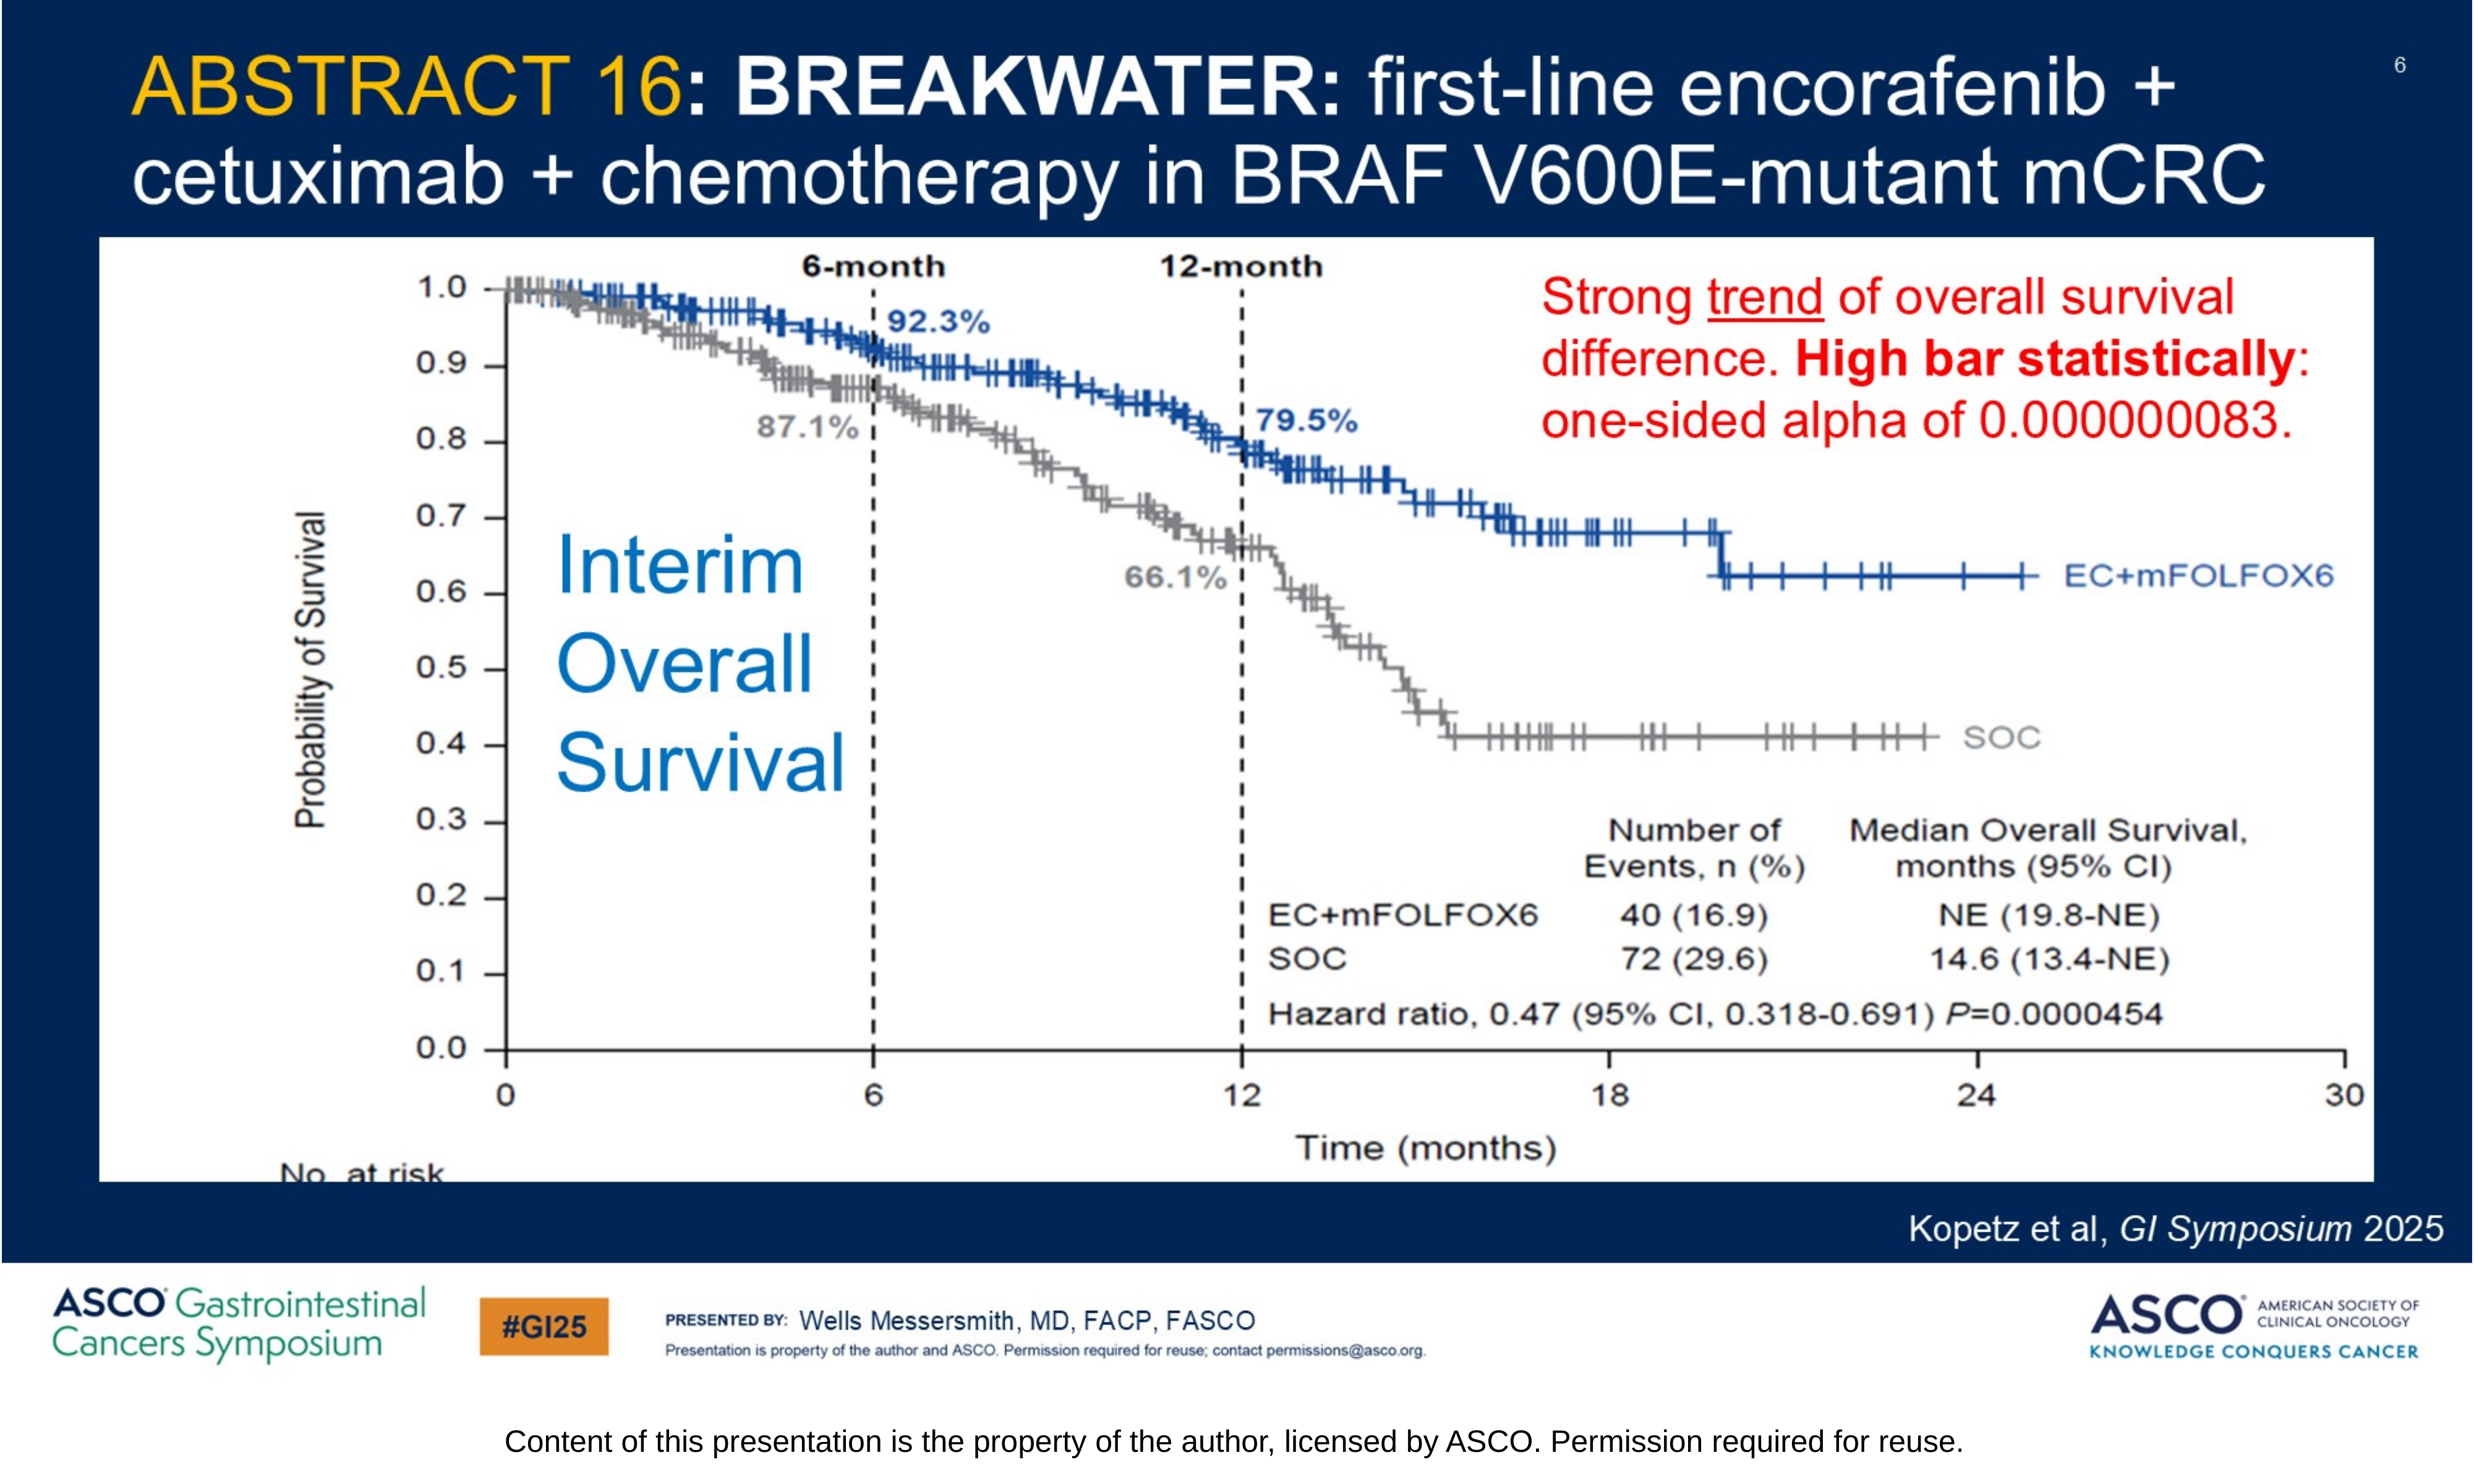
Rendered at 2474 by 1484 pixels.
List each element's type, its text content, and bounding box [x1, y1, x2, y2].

text_box Content of this presentation is the property of the author, licensed by ASCO. Permission required for reuse. [0, 1399, 2474, 1477]
picture [2, 0, 2472, 1389]
